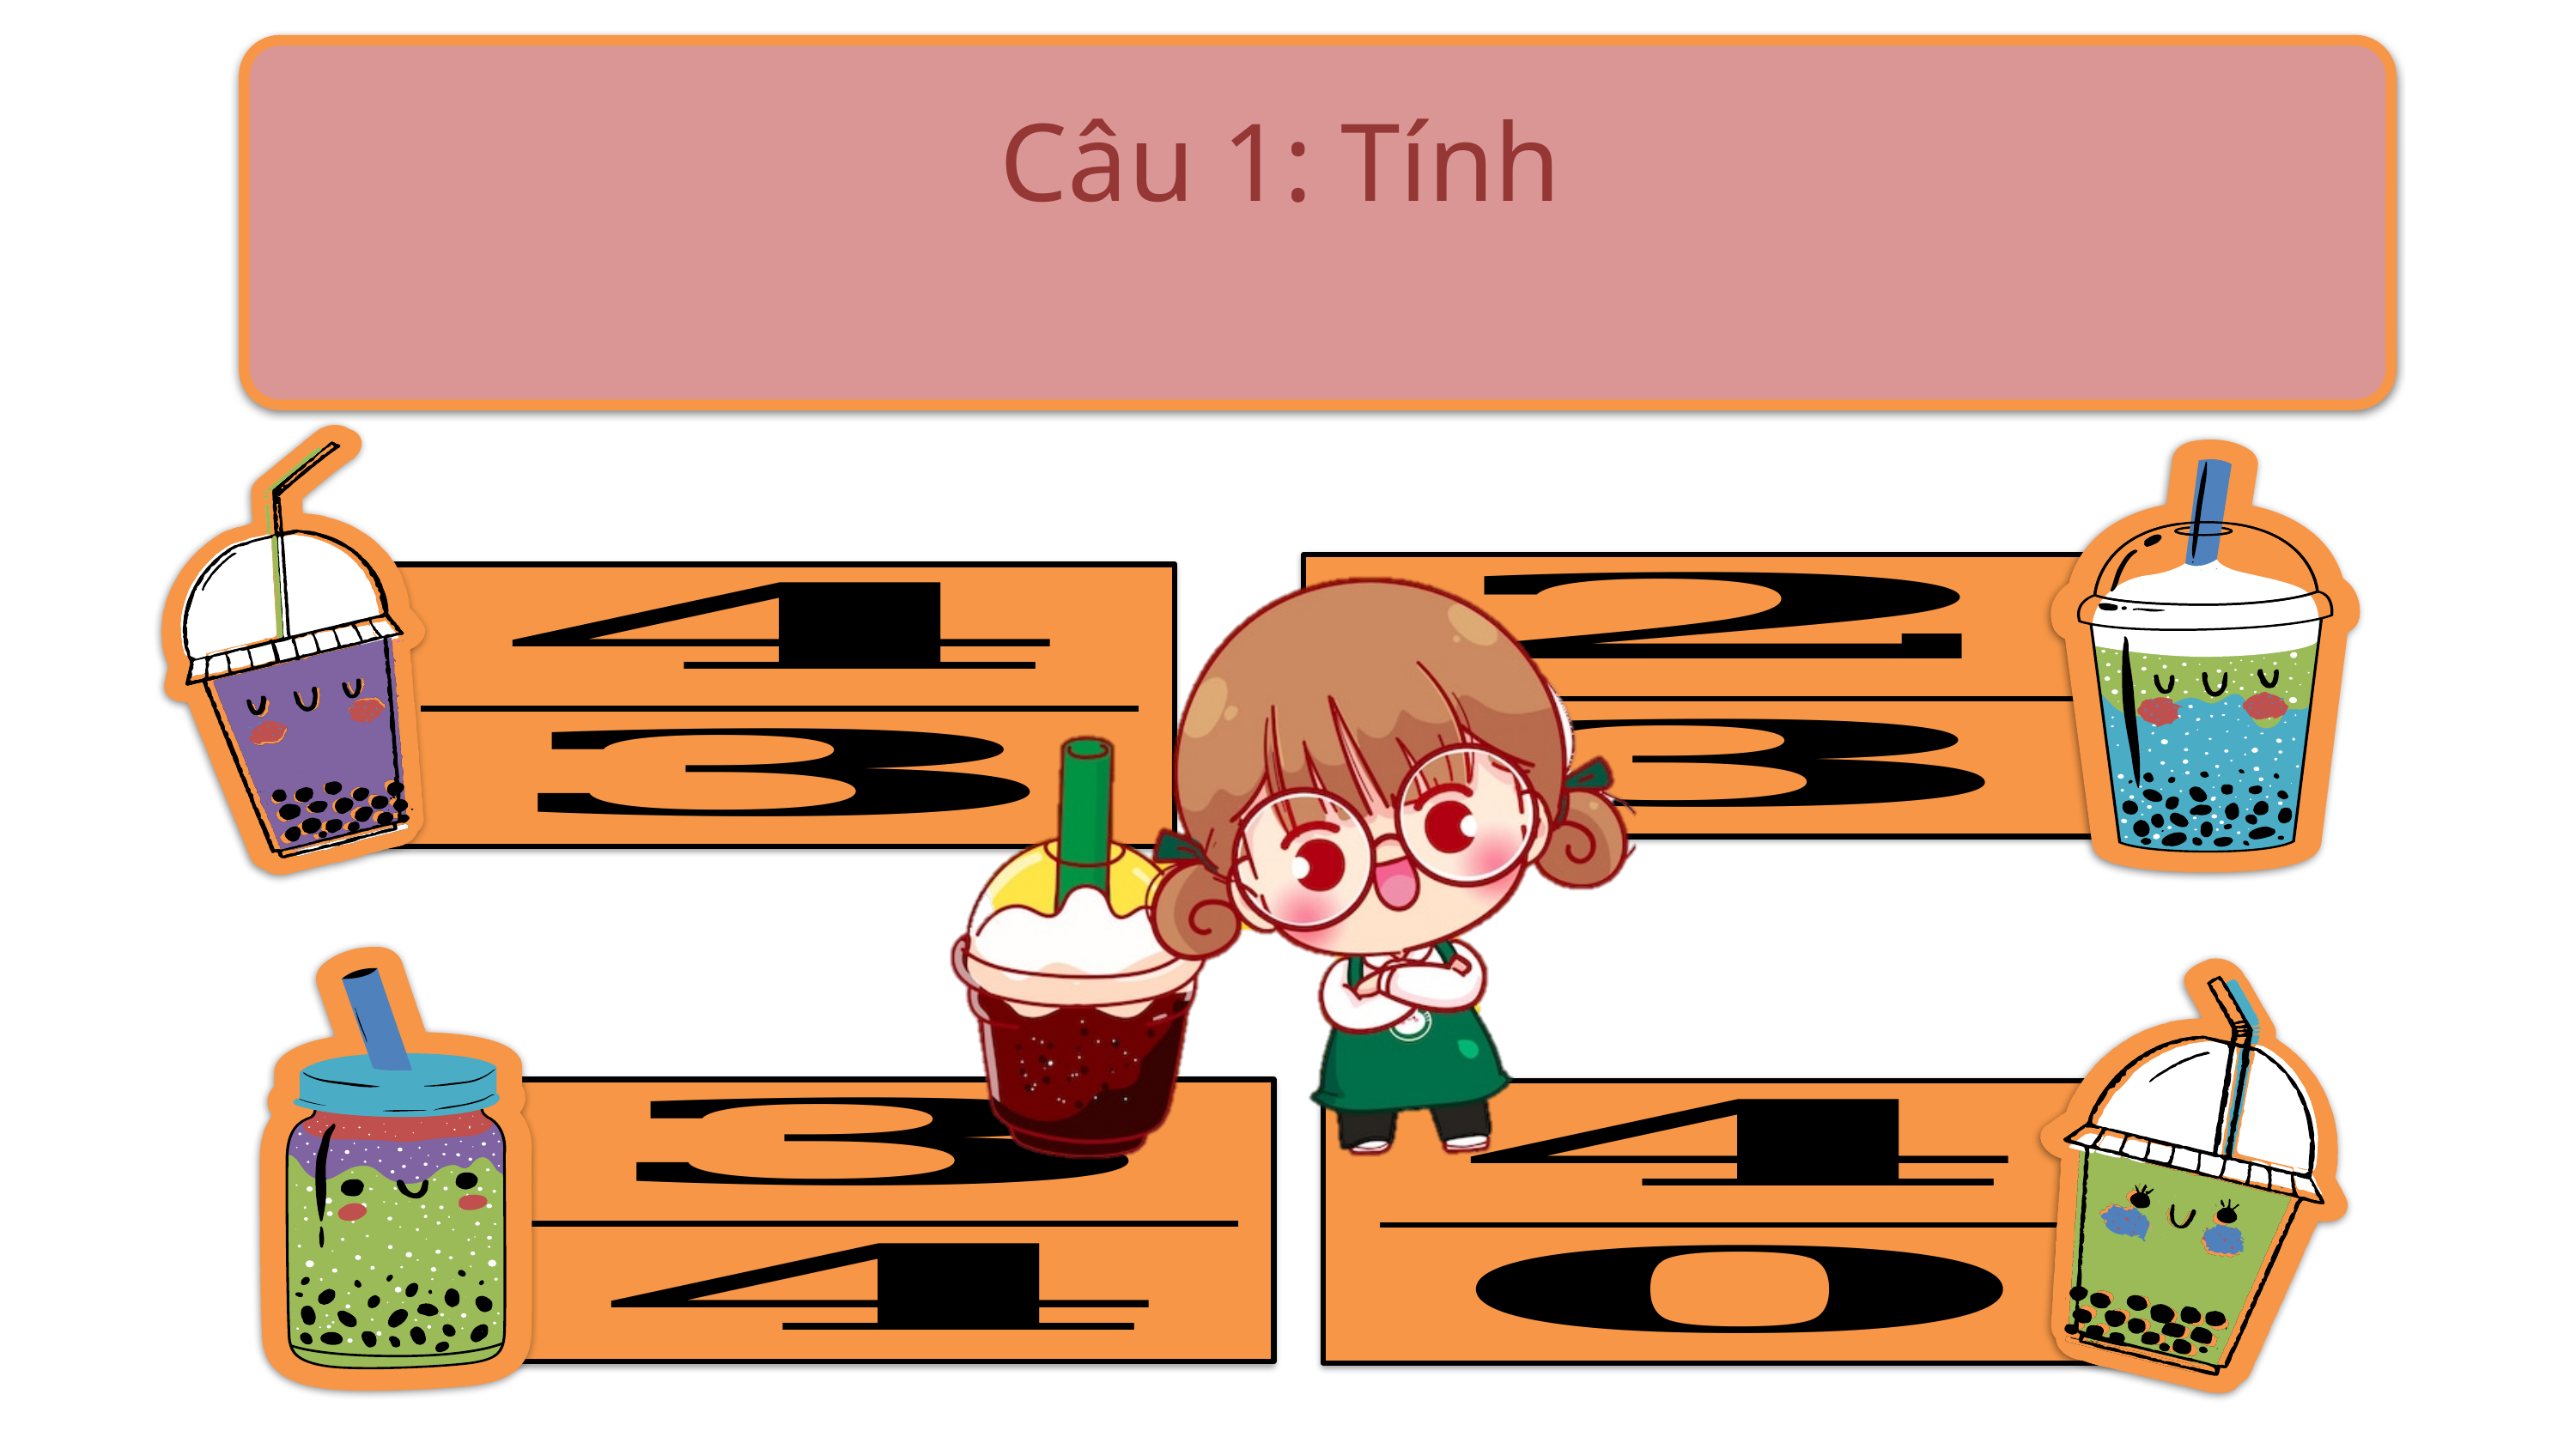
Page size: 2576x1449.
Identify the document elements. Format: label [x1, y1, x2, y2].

text_box [95, 421, 489, 886]
text_box [244, 39, 2391, 405]
picture [827, 498, 1729, 1219]
text_box [259, 946, 534, 1391]
text_box [1968, 937, 2419, 1404]
text_box [2046, 439, 2362, 873]
